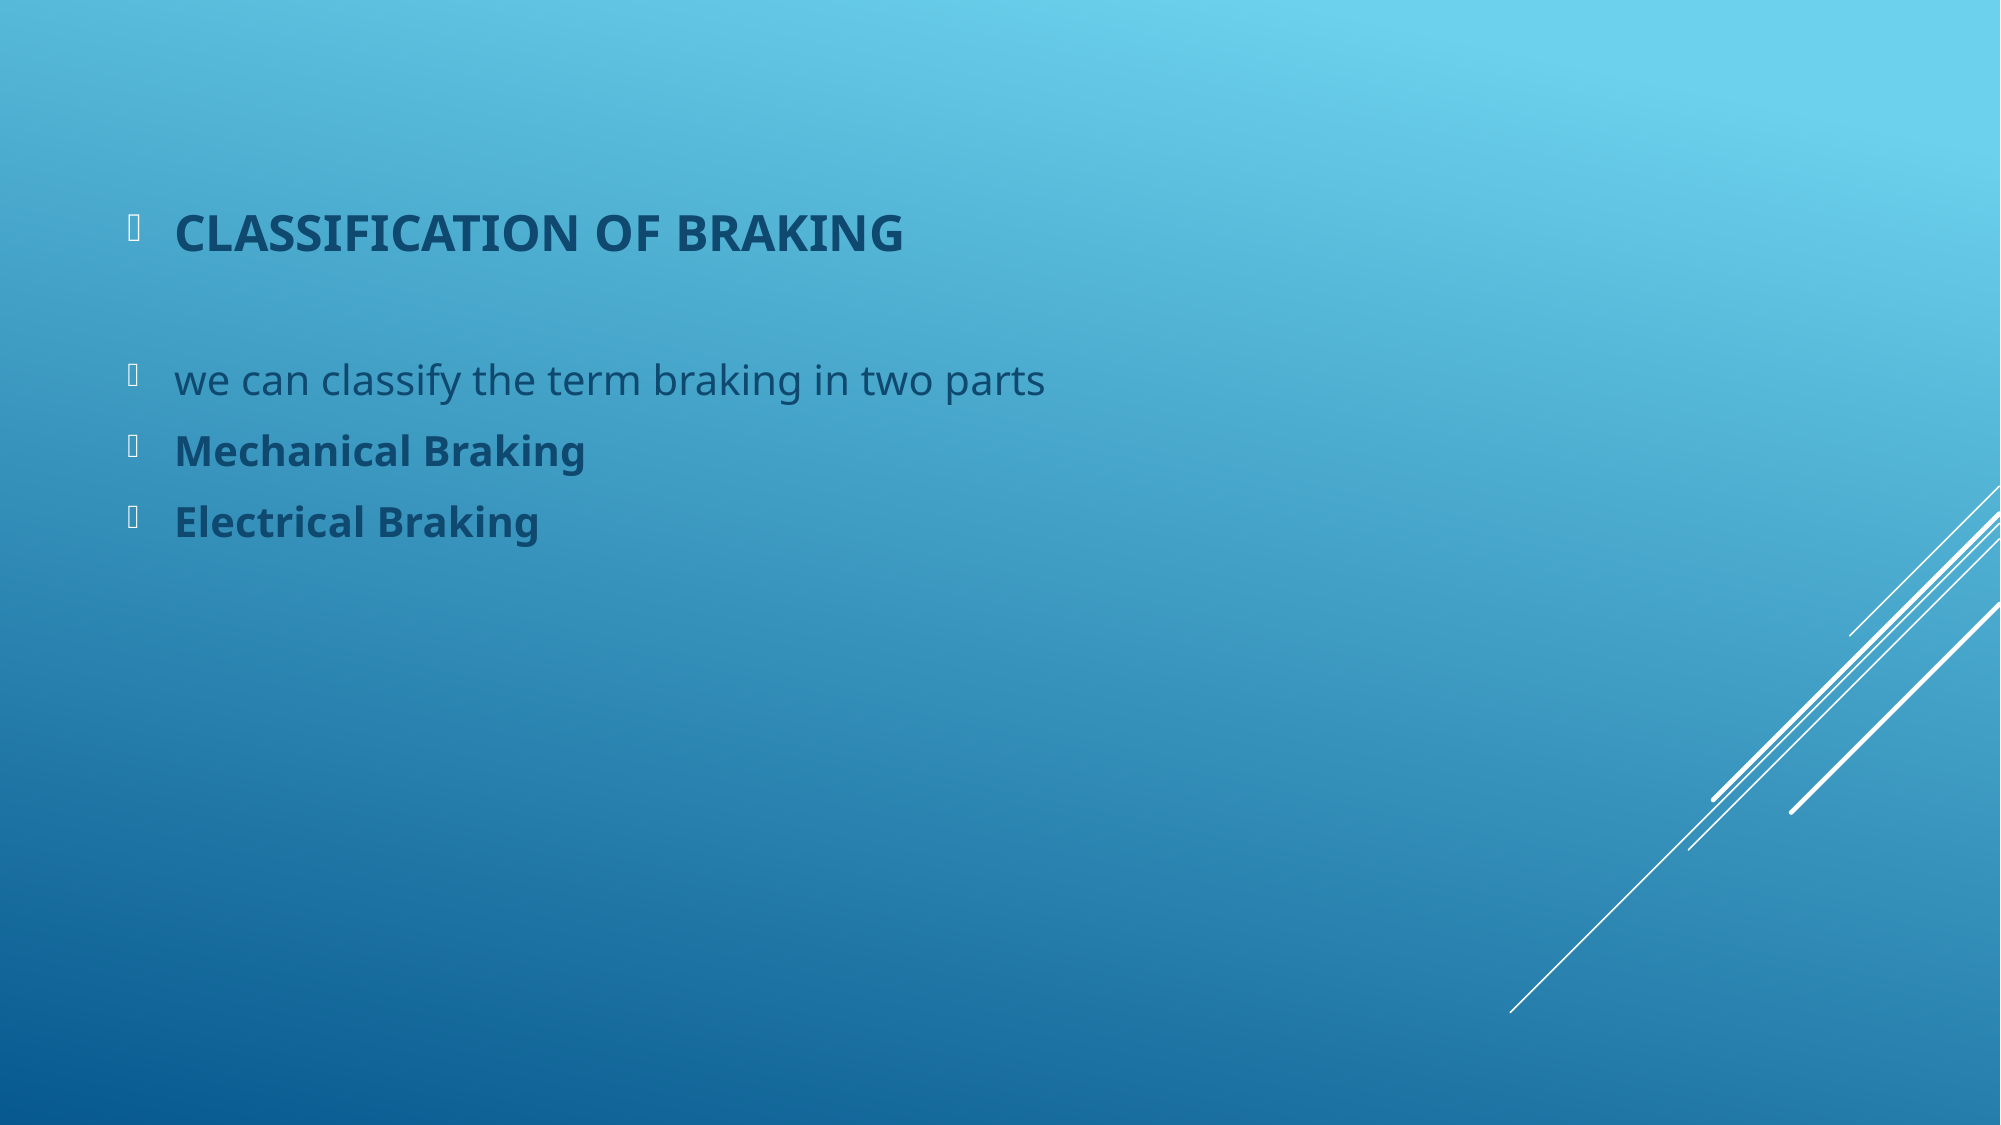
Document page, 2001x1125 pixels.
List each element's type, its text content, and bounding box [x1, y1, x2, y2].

list CLASSIFICATION OF BRAKING we can classify the term braking in two parts Mechanical Braking Electrical Braking [112, 112, 1513, 706]
